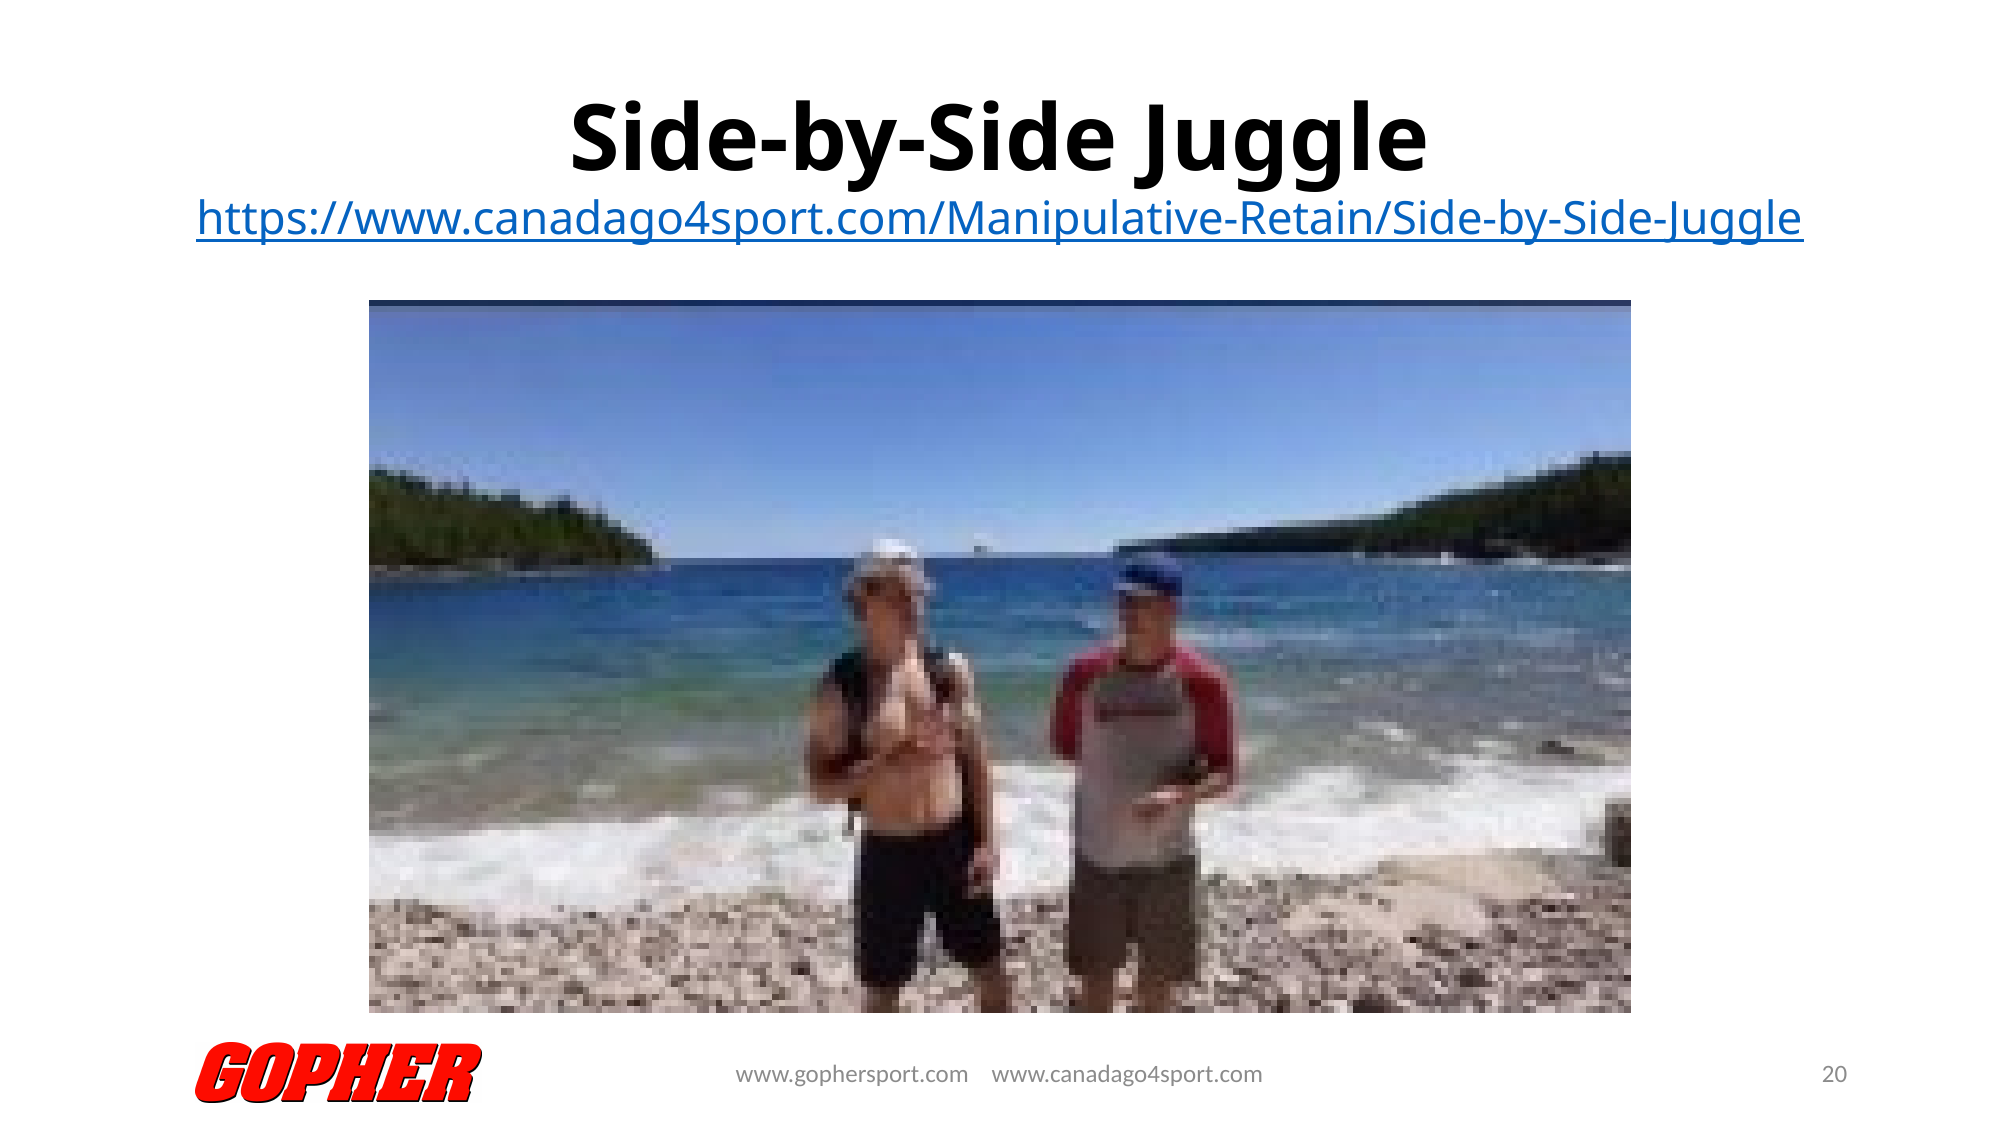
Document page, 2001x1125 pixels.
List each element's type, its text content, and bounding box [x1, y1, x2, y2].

footer www.gophersport.com www.canadago4sport.com [662, 1042, 1338, 1103]
slide_number 20 [1412, 1042, 1863, 1103]
title Side-by-Side Juggle https://www.canadago4sport.com/Manipulative-Retain/Side-by-Side-Juggle [137, 59, 1863, 278]
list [368, 299, 1632, 1014]
picture [195, 1042, 482, 1103]
